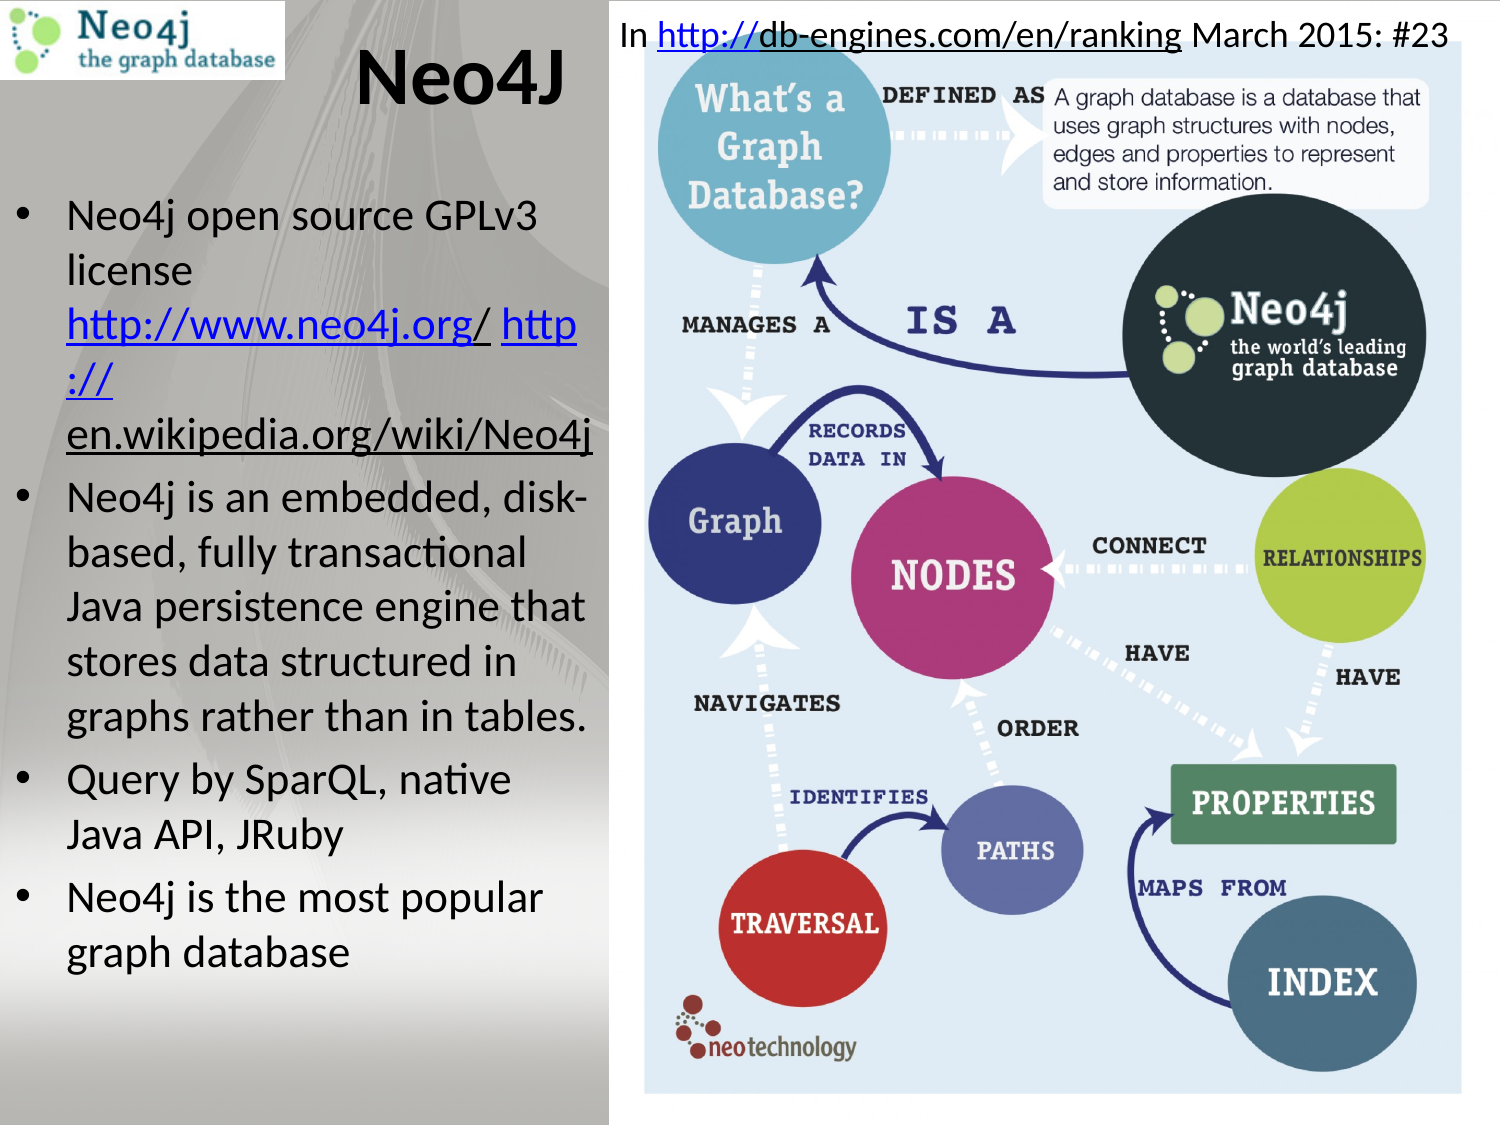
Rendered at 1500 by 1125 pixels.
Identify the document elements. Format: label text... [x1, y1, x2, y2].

picture [0, 0, 1500, 1125]
list Neo4j open source GPLv3 license http://www.neo4j.org/ http://en.wikipedia.org/wiki/Neo4j Neo4j is an embedded, disk-based, fully transactional Java persistence engine that stores data structured in graphs rather than in tables. Query by SparQL, native Java API, JRuby Neo4j is the most popular graph database [0, 177, 603, 1125]
title Neo4J [0, 9, 603, 134]
